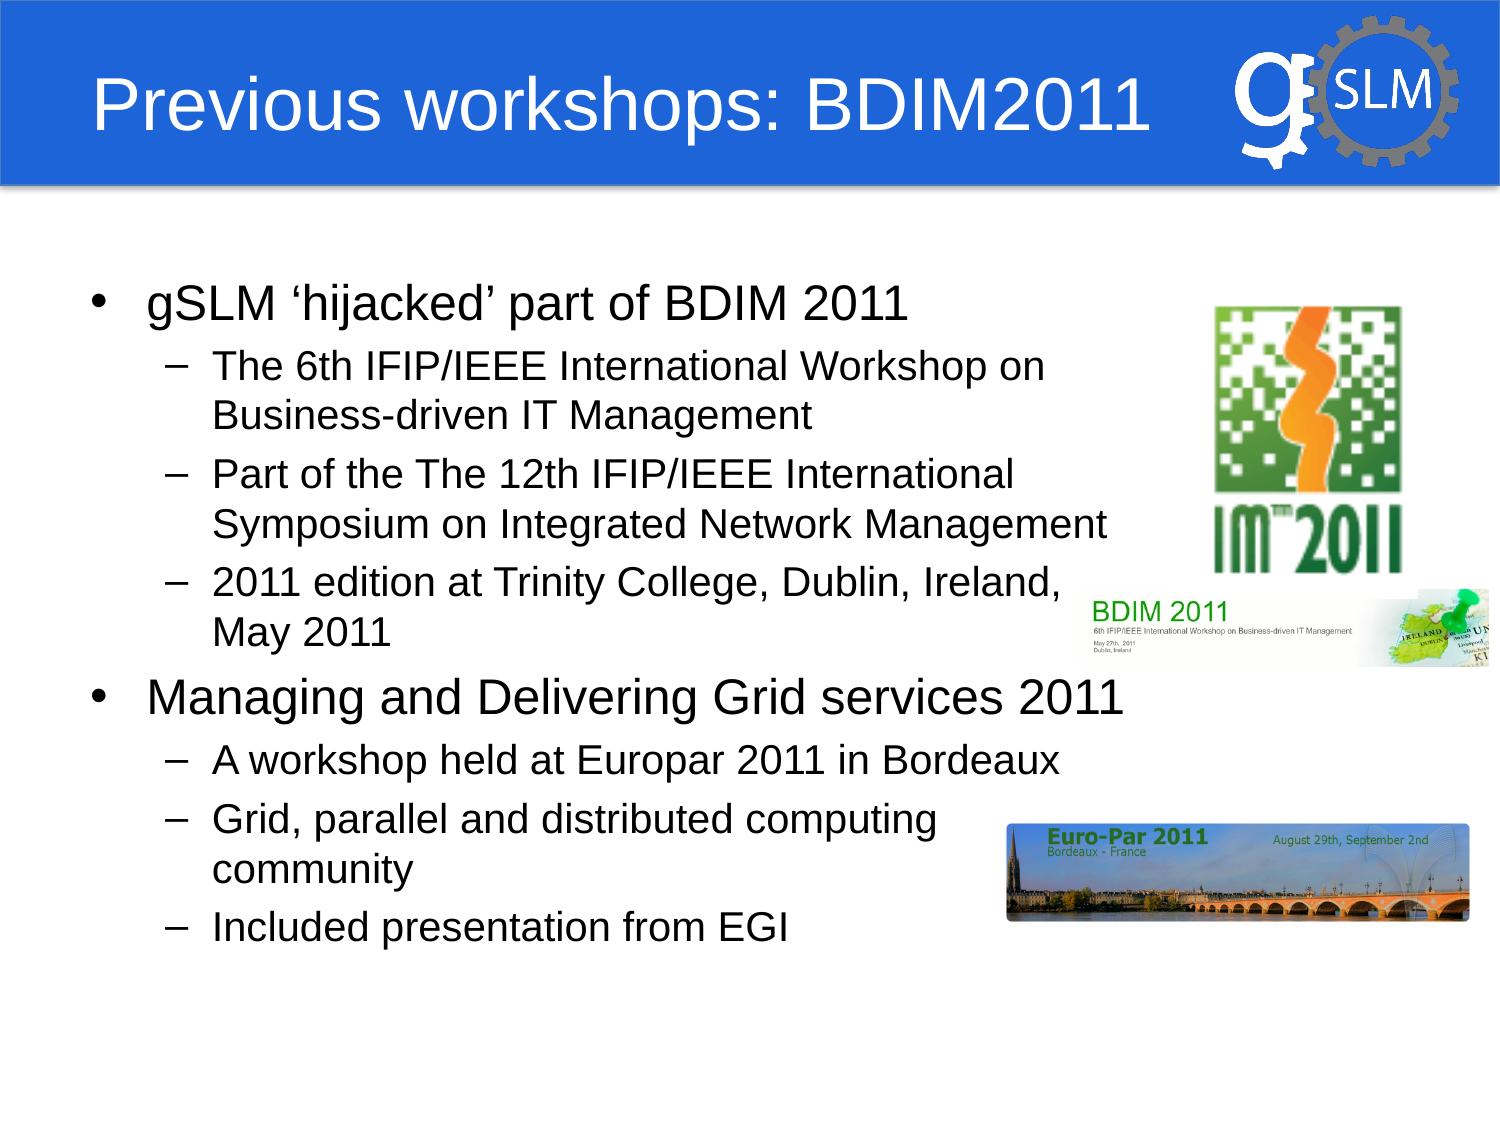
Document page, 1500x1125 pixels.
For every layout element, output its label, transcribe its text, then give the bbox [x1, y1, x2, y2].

picture [1235, 15, 1459, 170]
list gSLM ‘hijacked’ part of BDIM 2011 The 6th IFIP/IEEE International Workshop on Business-driven IT Management Part of the The 12th IFIP/IEEE International Symposium on Integrated Network Management 2011 edition at Trinity College, Dublin, Ireland, May 2011 Managing and Delivering Grid services 2011 A workshop held at Europar 2011 in Bordeaux Grid, parallel and distributed computing community Included presentation from EGI [74, 262, 1153, 1006]
picture [1002, 820, 1474, 927]
title Previous workshops: BDIM2011 [74, 29, 1171, 171]
picture [1078, 249, 1489, 667]
